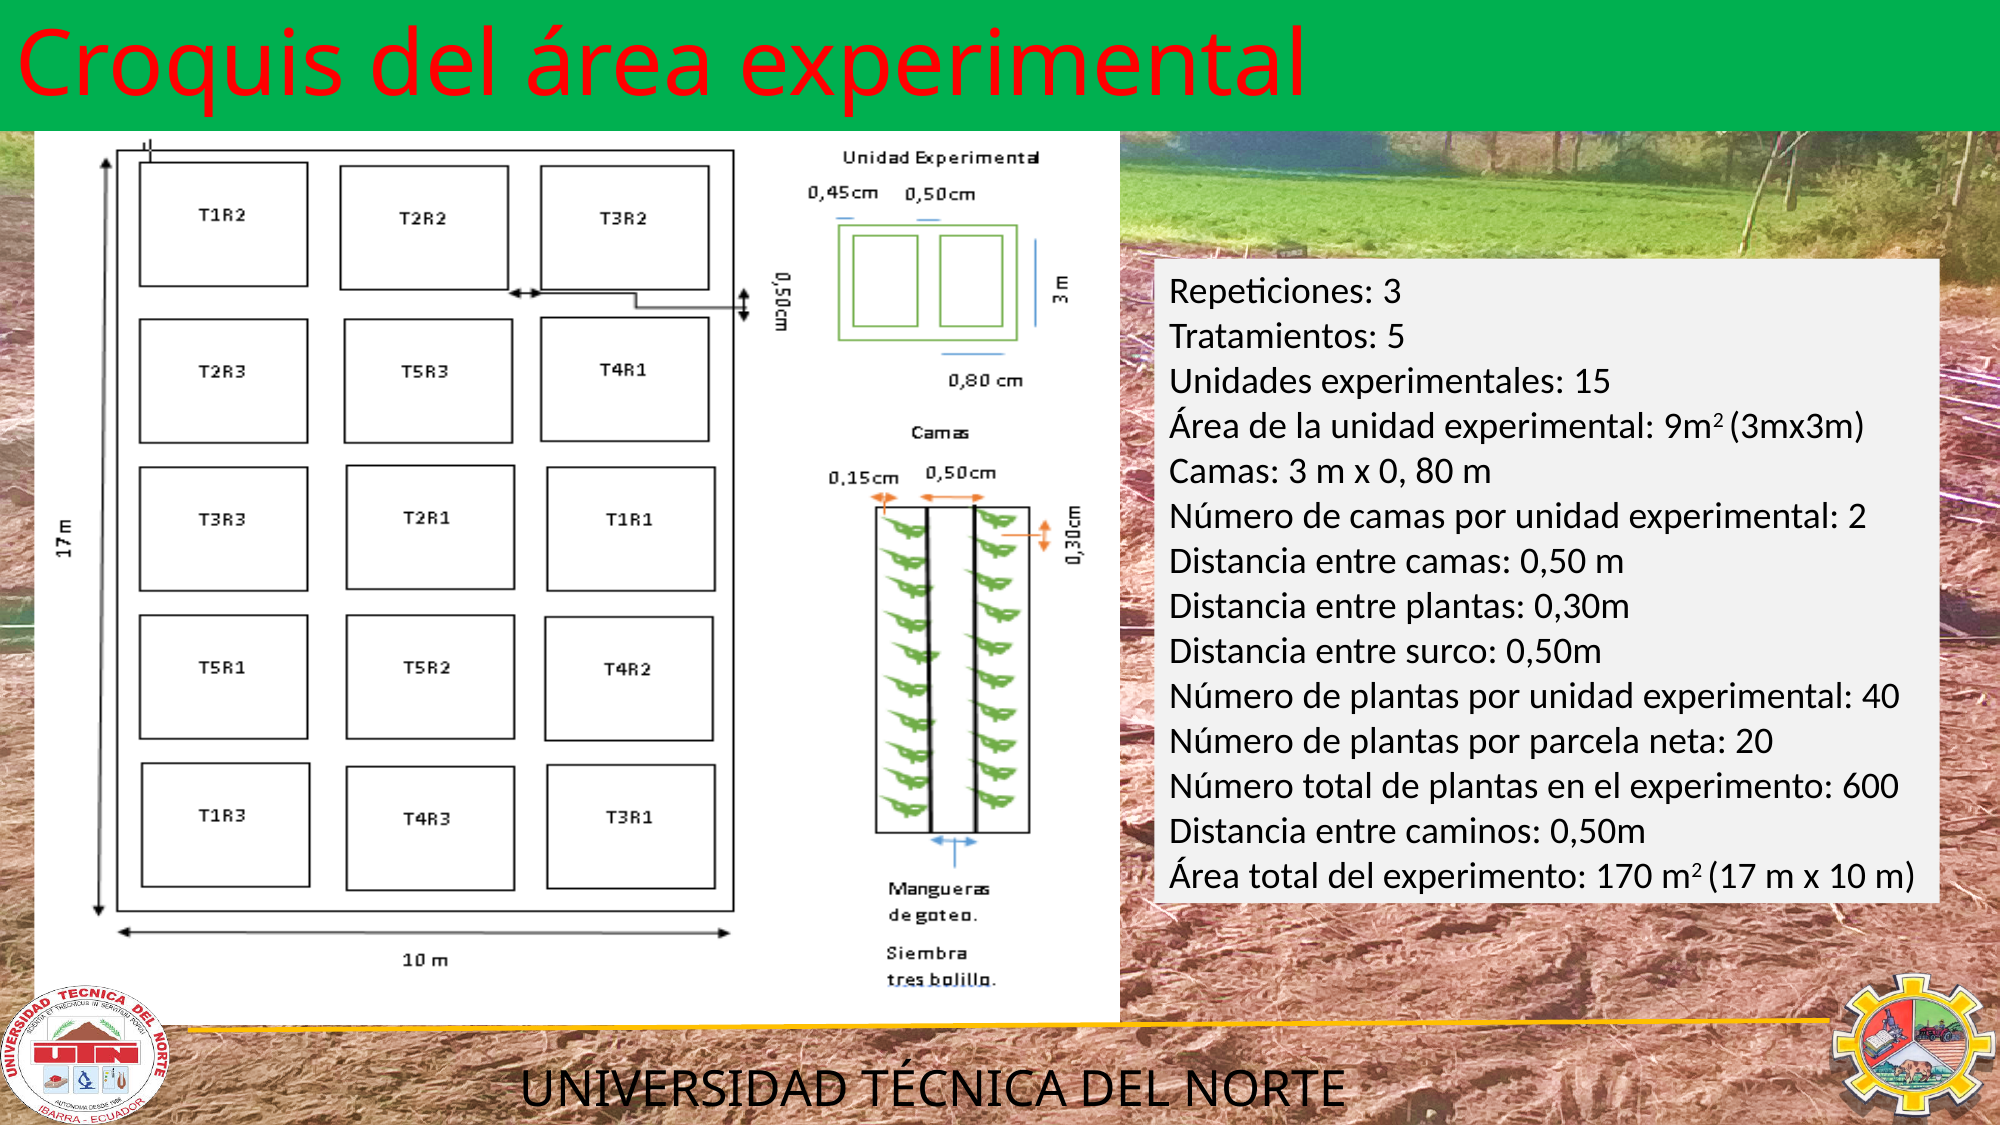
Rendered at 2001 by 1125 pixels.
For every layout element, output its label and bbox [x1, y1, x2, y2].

list [34, 131, 1120, 1025]
picture [0, 0, 2000, 1125]
text_box [187, 1020, 1830, 1031]
